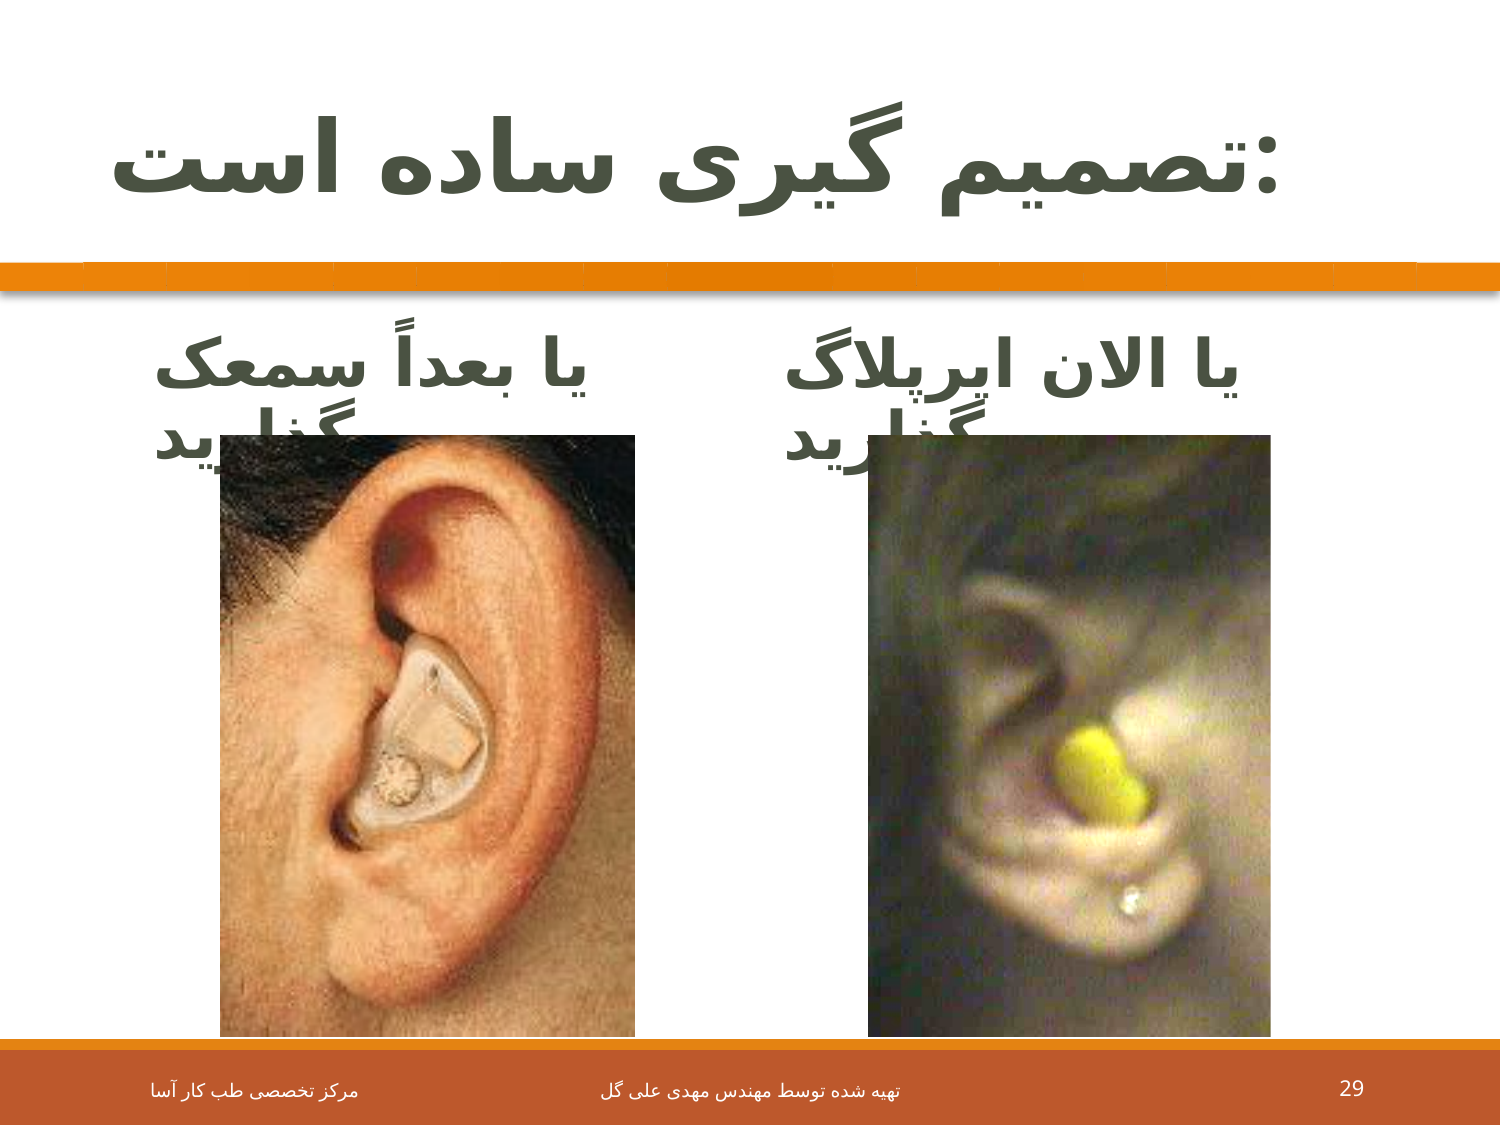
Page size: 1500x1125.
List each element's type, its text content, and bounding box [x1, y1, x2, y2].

picture [220, 435, 635, 1037]
text_box تصمیم گیری ساده است: [76, 94, 1315, 220]
picture [867, 435, 1272, 1037]
slide_number مرکز تخصصی طب کار آسا [134, 1059, 440, 1120]
text_box یا بعداً سمعک بگذارید [123, 321, 732, 424]
text_box یا الان ایرپلاگ بگذارید [768, 323, 1376, 433]
text_box [0, 262, 1500, 291]
slide_number 29 [1217, 1059, 1380, 1120]
footer تهیه شده توسط مهندس مهدی علی گل [453, 1059, 1047, 1120]
